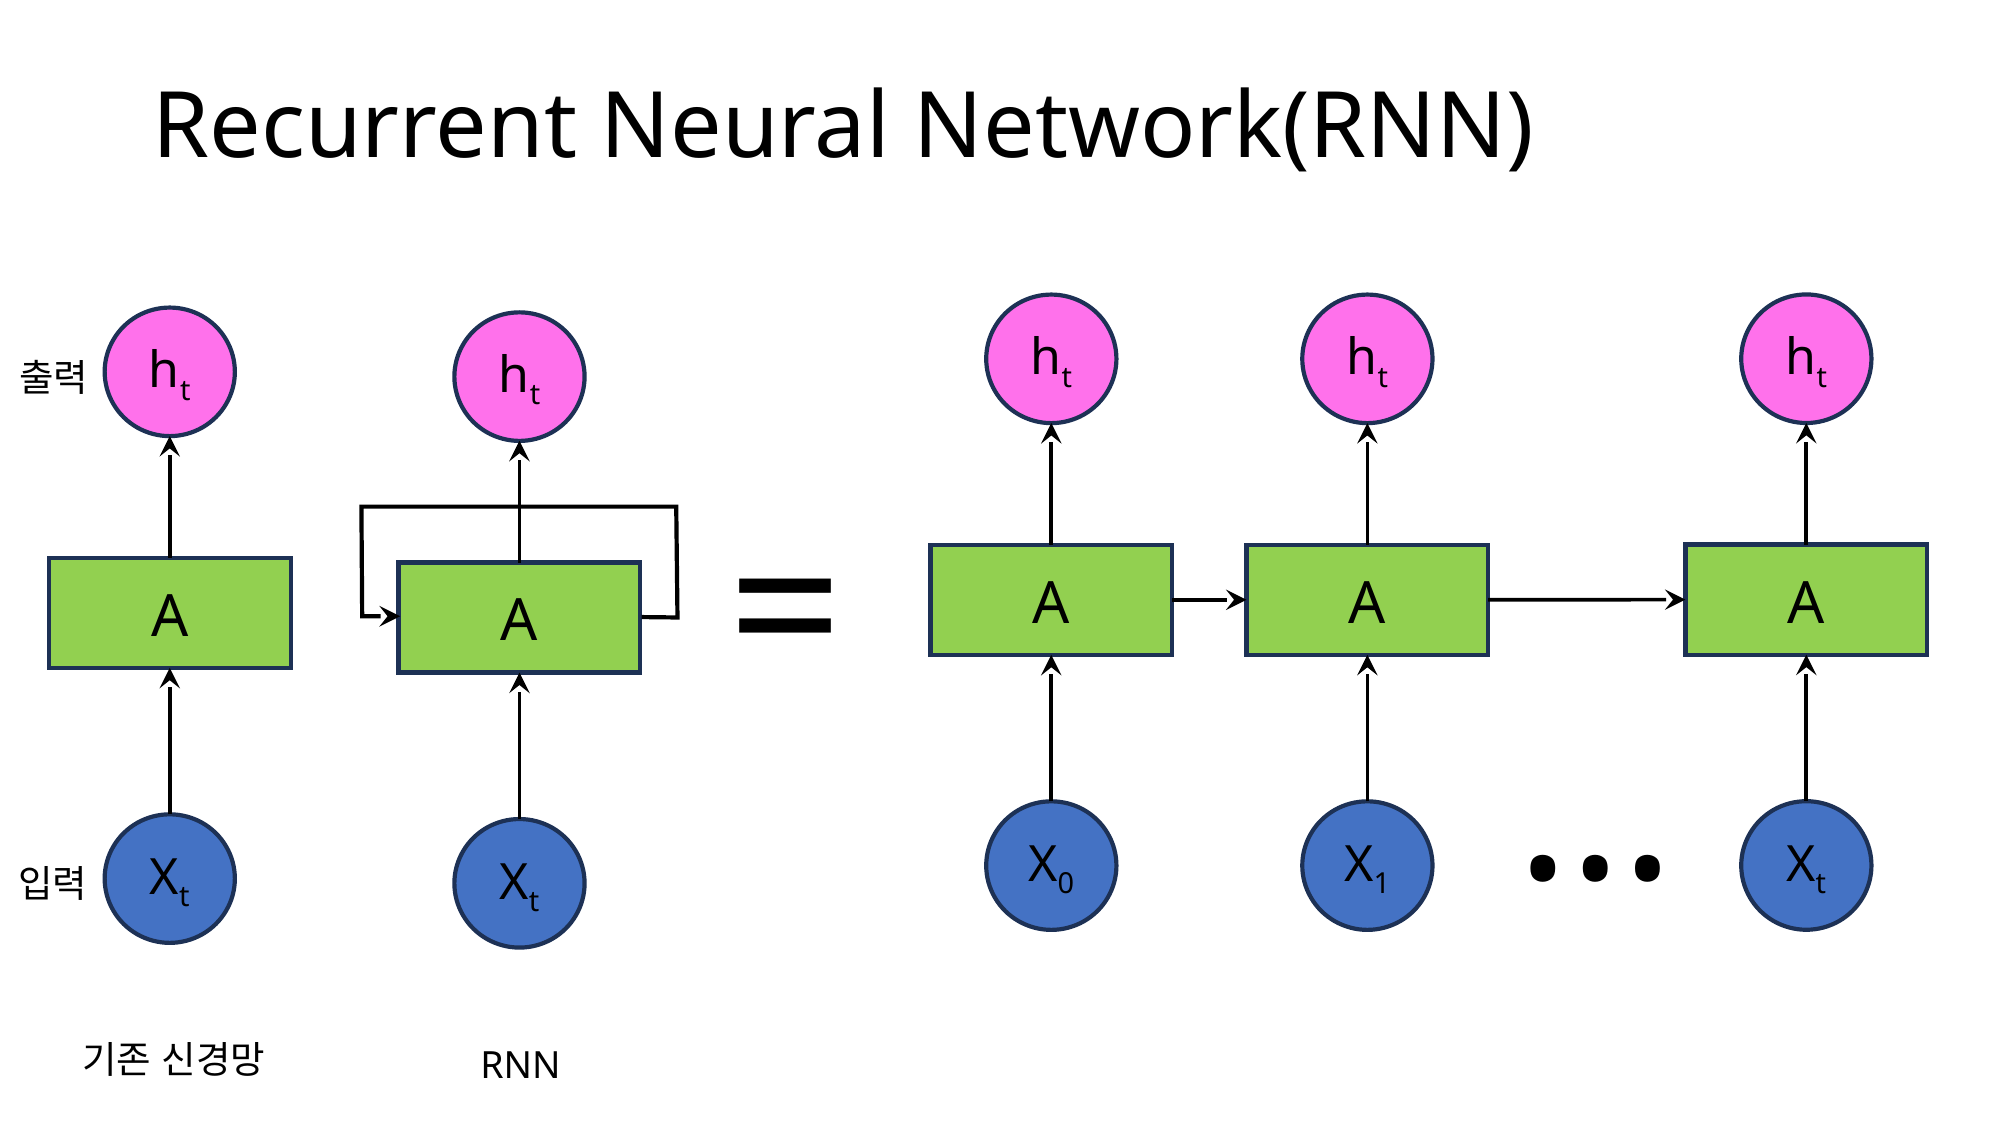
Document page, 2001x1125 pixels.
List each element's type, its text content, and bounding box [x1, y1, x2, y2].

text_box Xt [103, 813, 236, 944]
text_box 입력 [3, 852, 103, 913]
text_box 출력 [4, 346, 104, 407]
text_box A [398, 617, 641, 674]
text_box = [713, 469, 858, 725]
text_box Xt [1740, 800, 1873, 931]
text_box 기존 신경망 [67, 1028, 281, 1089]
text_box Xt [453, 818, 586, 949]
title Recurrent Neural Network(RNN) [137, 59, 1863, 196]
text_box ht [453, 311, 586, 442]
text_box A [1684, 544, 1928, 656]
text_box ht [1301, 293, 1434, 425]
text_box ht [104, 306, 236, 438]
text_box X0 [985, 800, 1118, 931]
text_box ht [1740, 293, 1873, 425]
text_box [360, 505, 679, 627]
text_box … [1501, 672, 1690, 927]
text_box X1 [1301, 800, 1434, 931]
text_box A [1245, 544, 1489, 656]
text_box A [929, 544, 1173, 656]
text_box RNN [465, 1033, 576, 1094]
text_box ht [985, 293, 1118, 425]
text_box A [48, 557, 292, 669]
